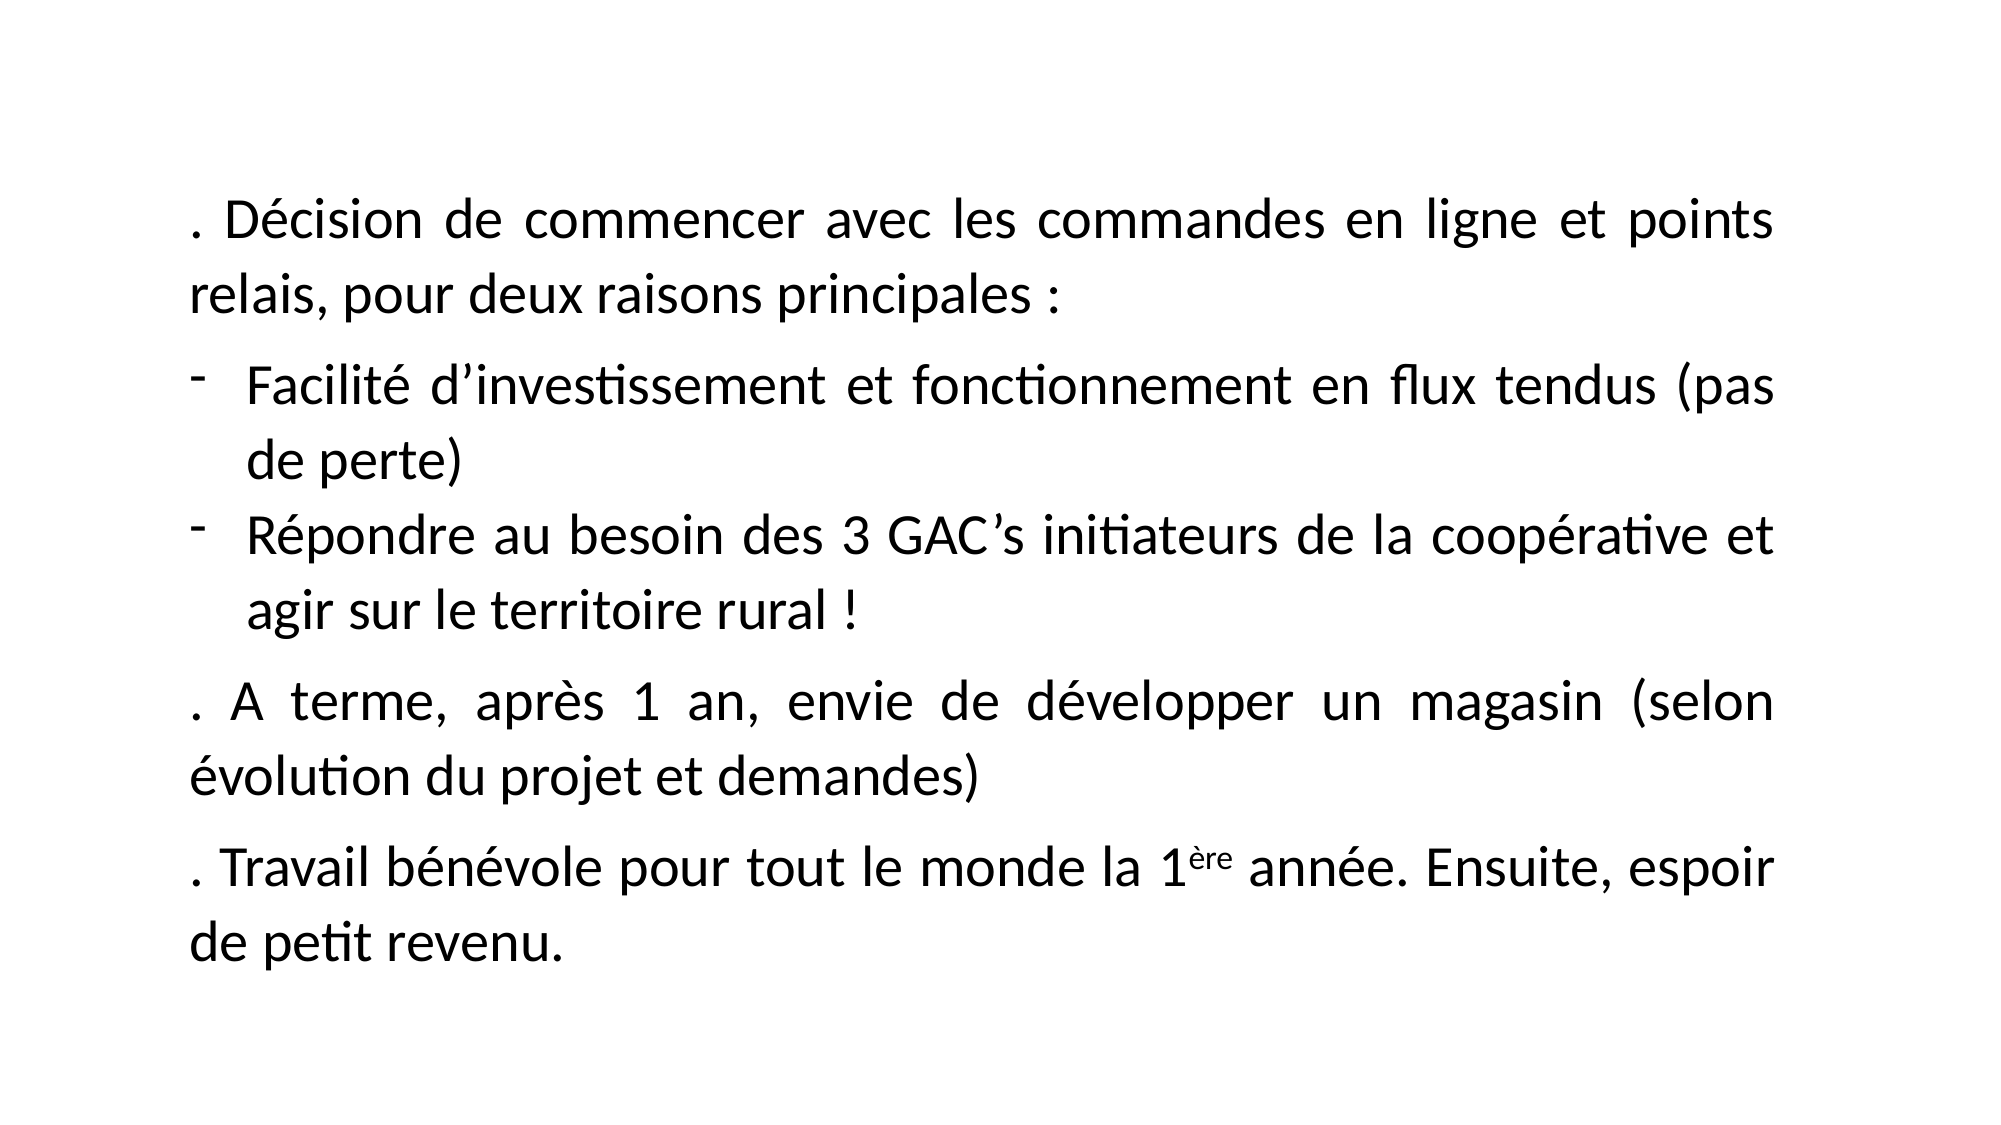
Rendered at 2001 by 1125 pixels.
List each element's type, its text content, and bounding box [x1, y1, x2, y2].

text_box . Décision de commencer avec les commandes en ligne et points relais, pour deux raisons principales : Facilité d’investissement et fonctionnement en flux tendus (pas de perte) Répondre au besoin des 3 GAC’s initiateurs de la coopérative et agir sur le territoire rural ! . A terme, après 1 an, envie de développer un magasin (selon évolution du projet et demandes) . Travail bénévole pour tout le monde la 1ère année. Ensuite, espoir de petit revenu. [174, 167, 1791, 981]
